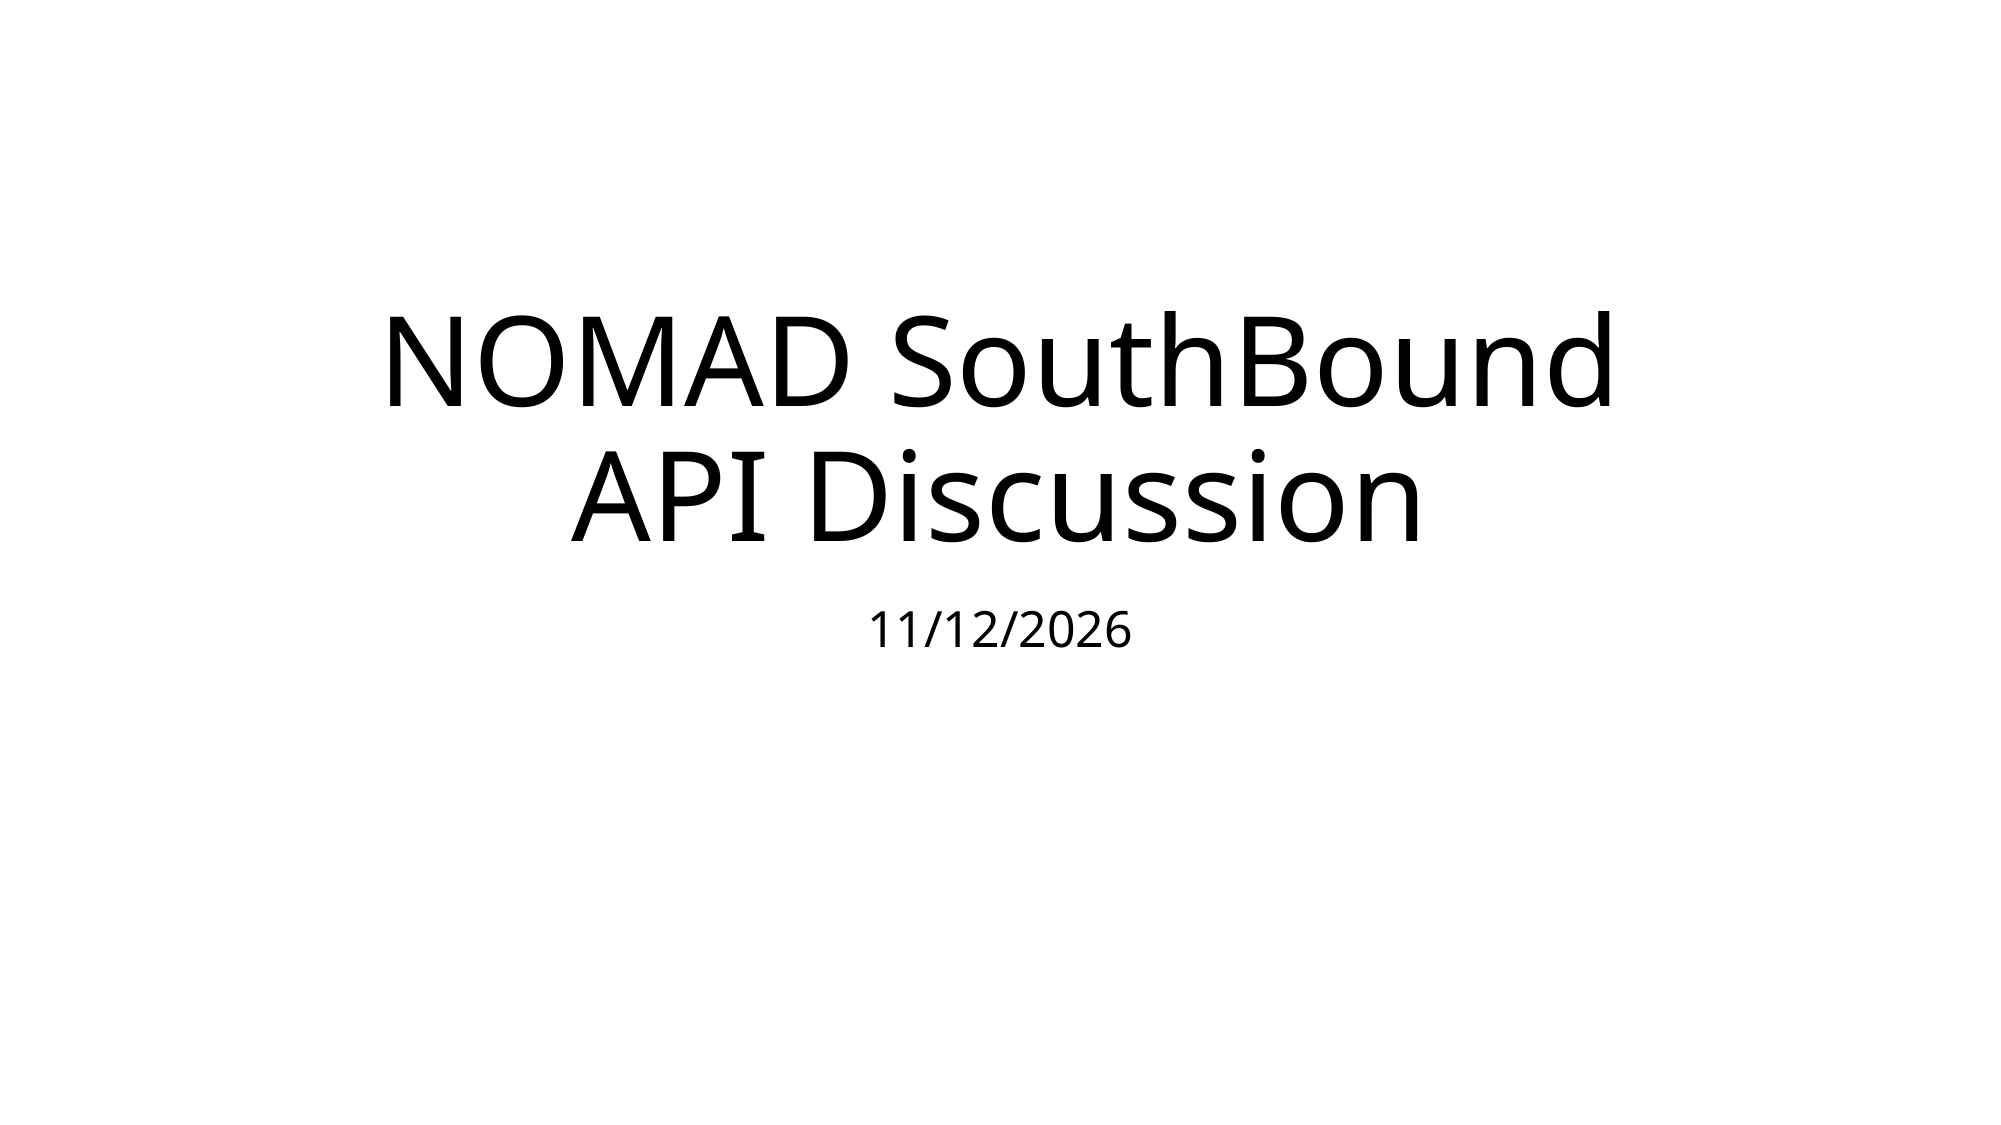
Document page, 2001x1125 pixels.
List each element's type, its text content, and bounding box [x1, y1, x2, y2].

title NOMAD SouthBound API Discussion [249, 184, 1750, 576]
subtitle 2016/2/25 [249, 590, 1750, 863]
